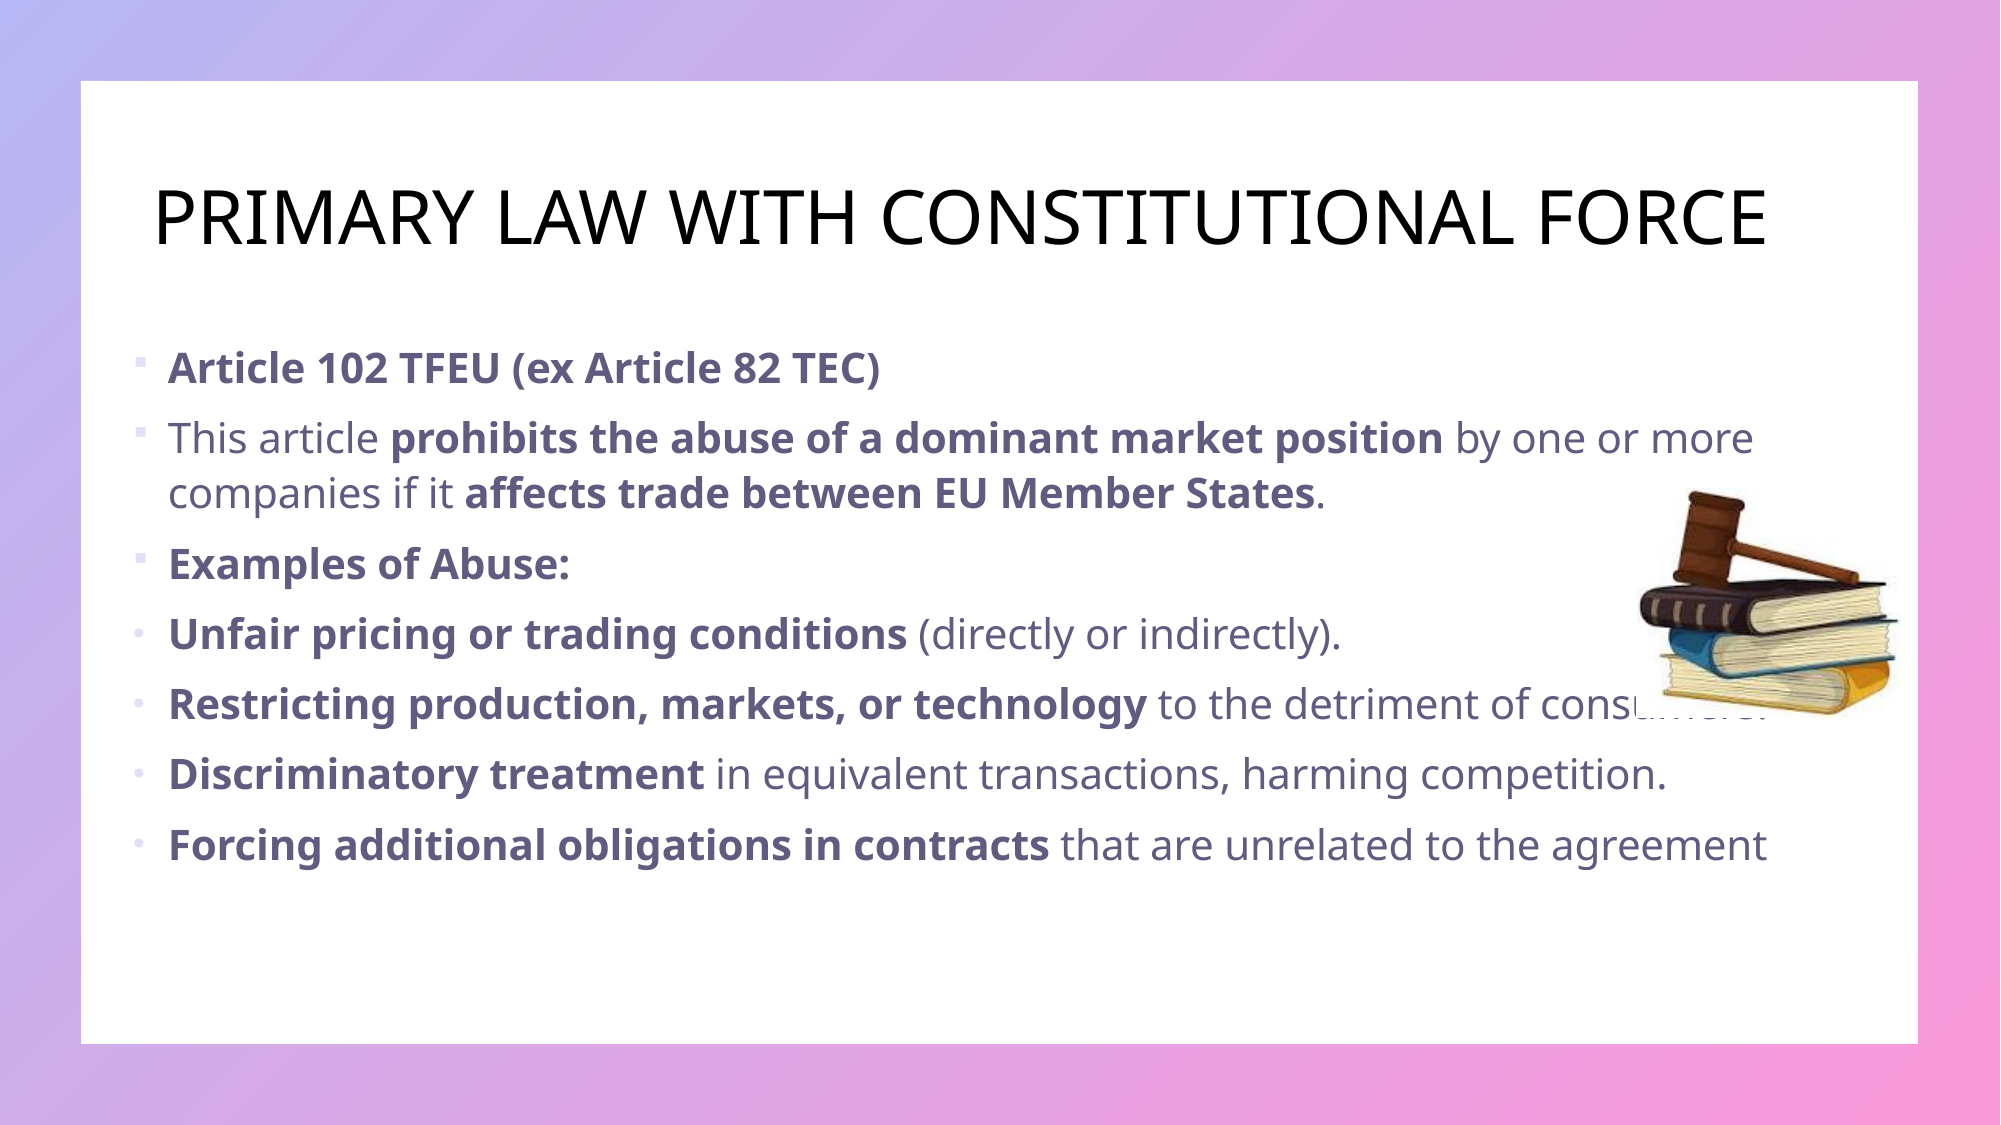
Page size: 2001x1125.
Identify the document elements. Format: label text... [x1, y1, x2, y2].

picture [1636, 488, 1902, 718]
list Article 102 TFEU (ex Article 82 TEC) This article prohibits the abuse of a dominant market position by one or more companies if it affects trade between EU Member States. Examples of Abuse: Unfair pricing or trading conditions (directly or indirectly). Restricting production, markets, or technology to the detriment of consumers. Discriminatory treatment in equivalent transactions, harming competition. Forcing additional obligations in contracts that are unrelated to the agreement [83, 329, 1809, 985]
title PRIMARY LAW WITH CONSTITUTIONAL FORCE [137, 111, 1863, 330]
